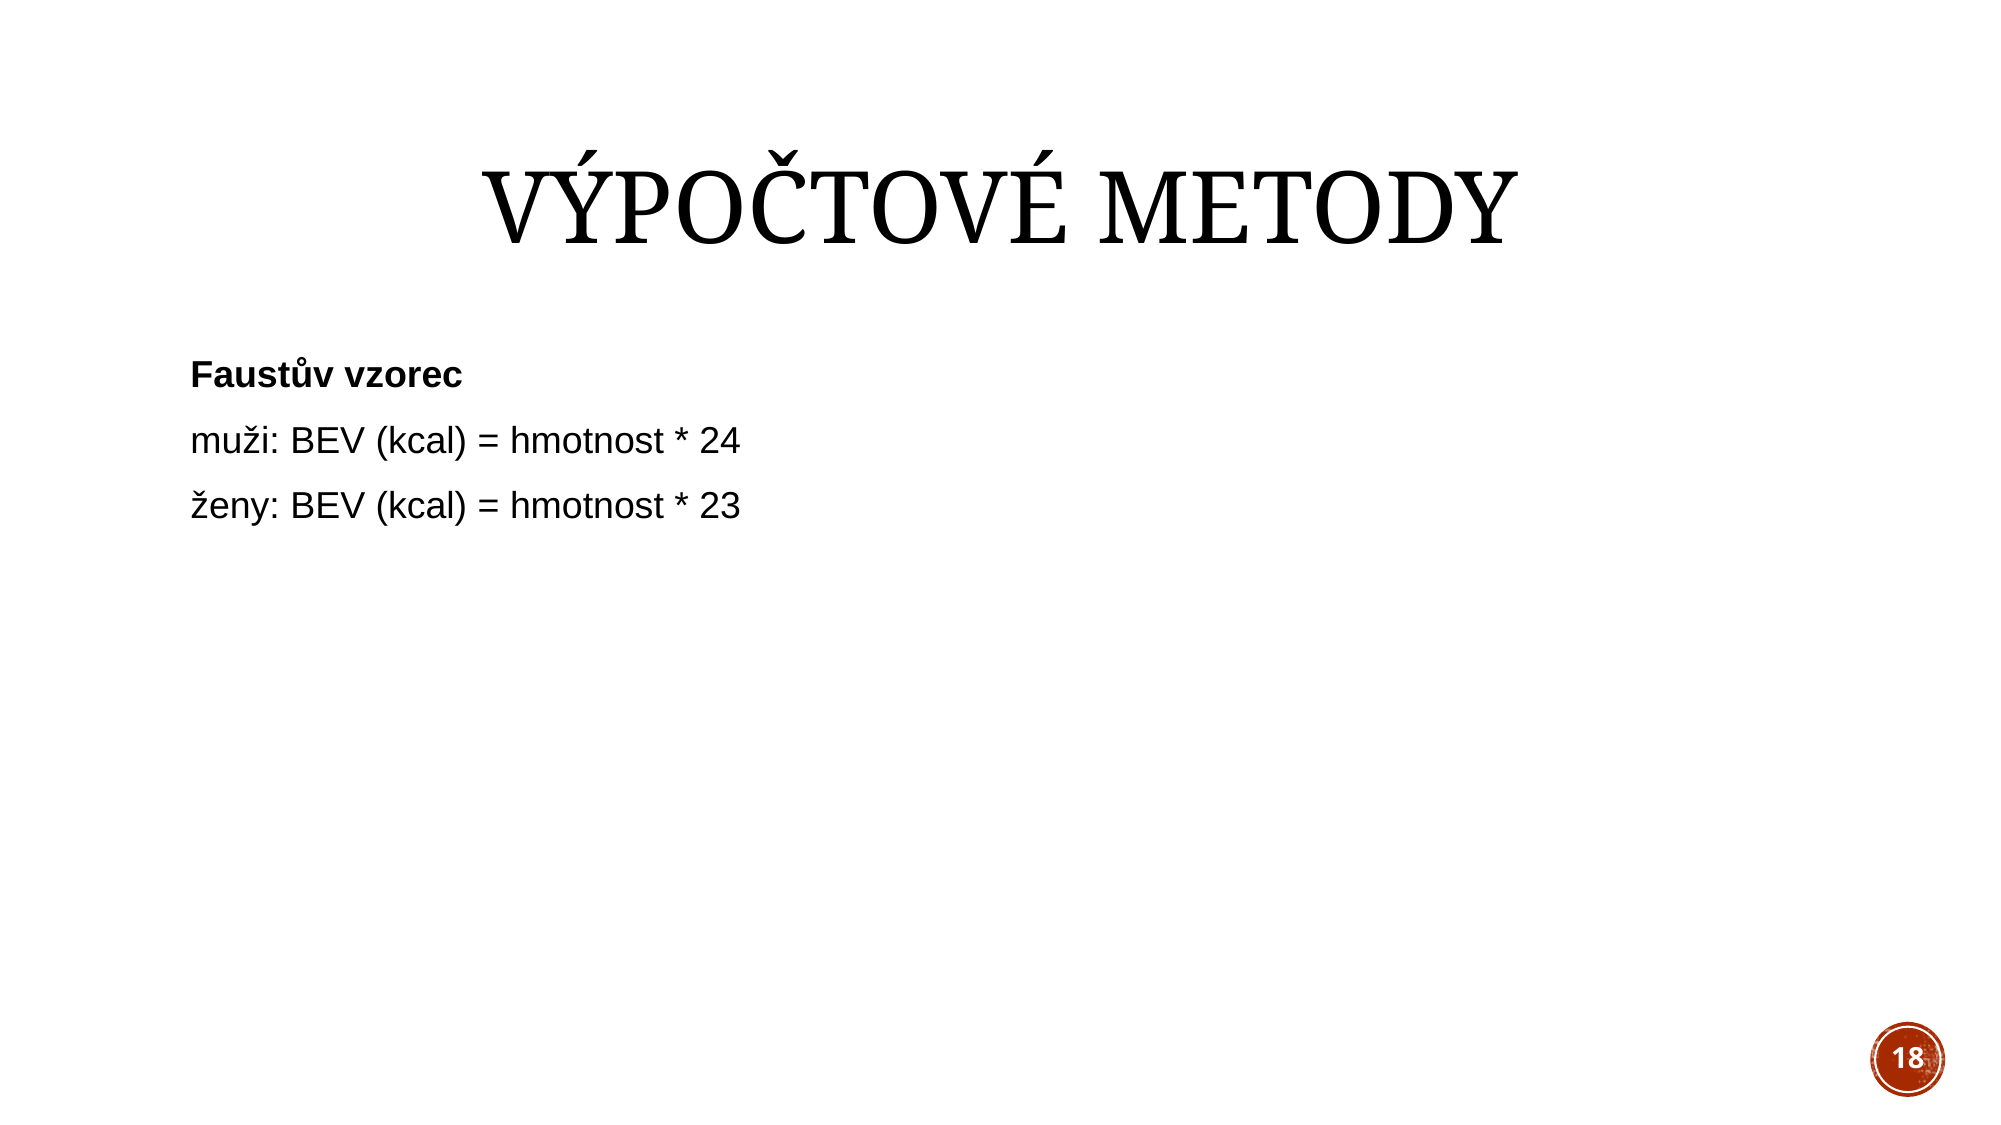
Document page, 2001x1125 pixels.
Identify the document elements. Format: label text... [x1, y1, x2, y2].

title VÝPOČTOVÉ METODY [175, 79, 1826, 344]
slide_number 18 [1855, 1028, 1961, 1089]
list Faustův vzorec muži: BEV (kcal) = hmotnost * 24 ženy: BEV (kcal) = hmotnost * 23 [175, 348, 1826, 1013]
